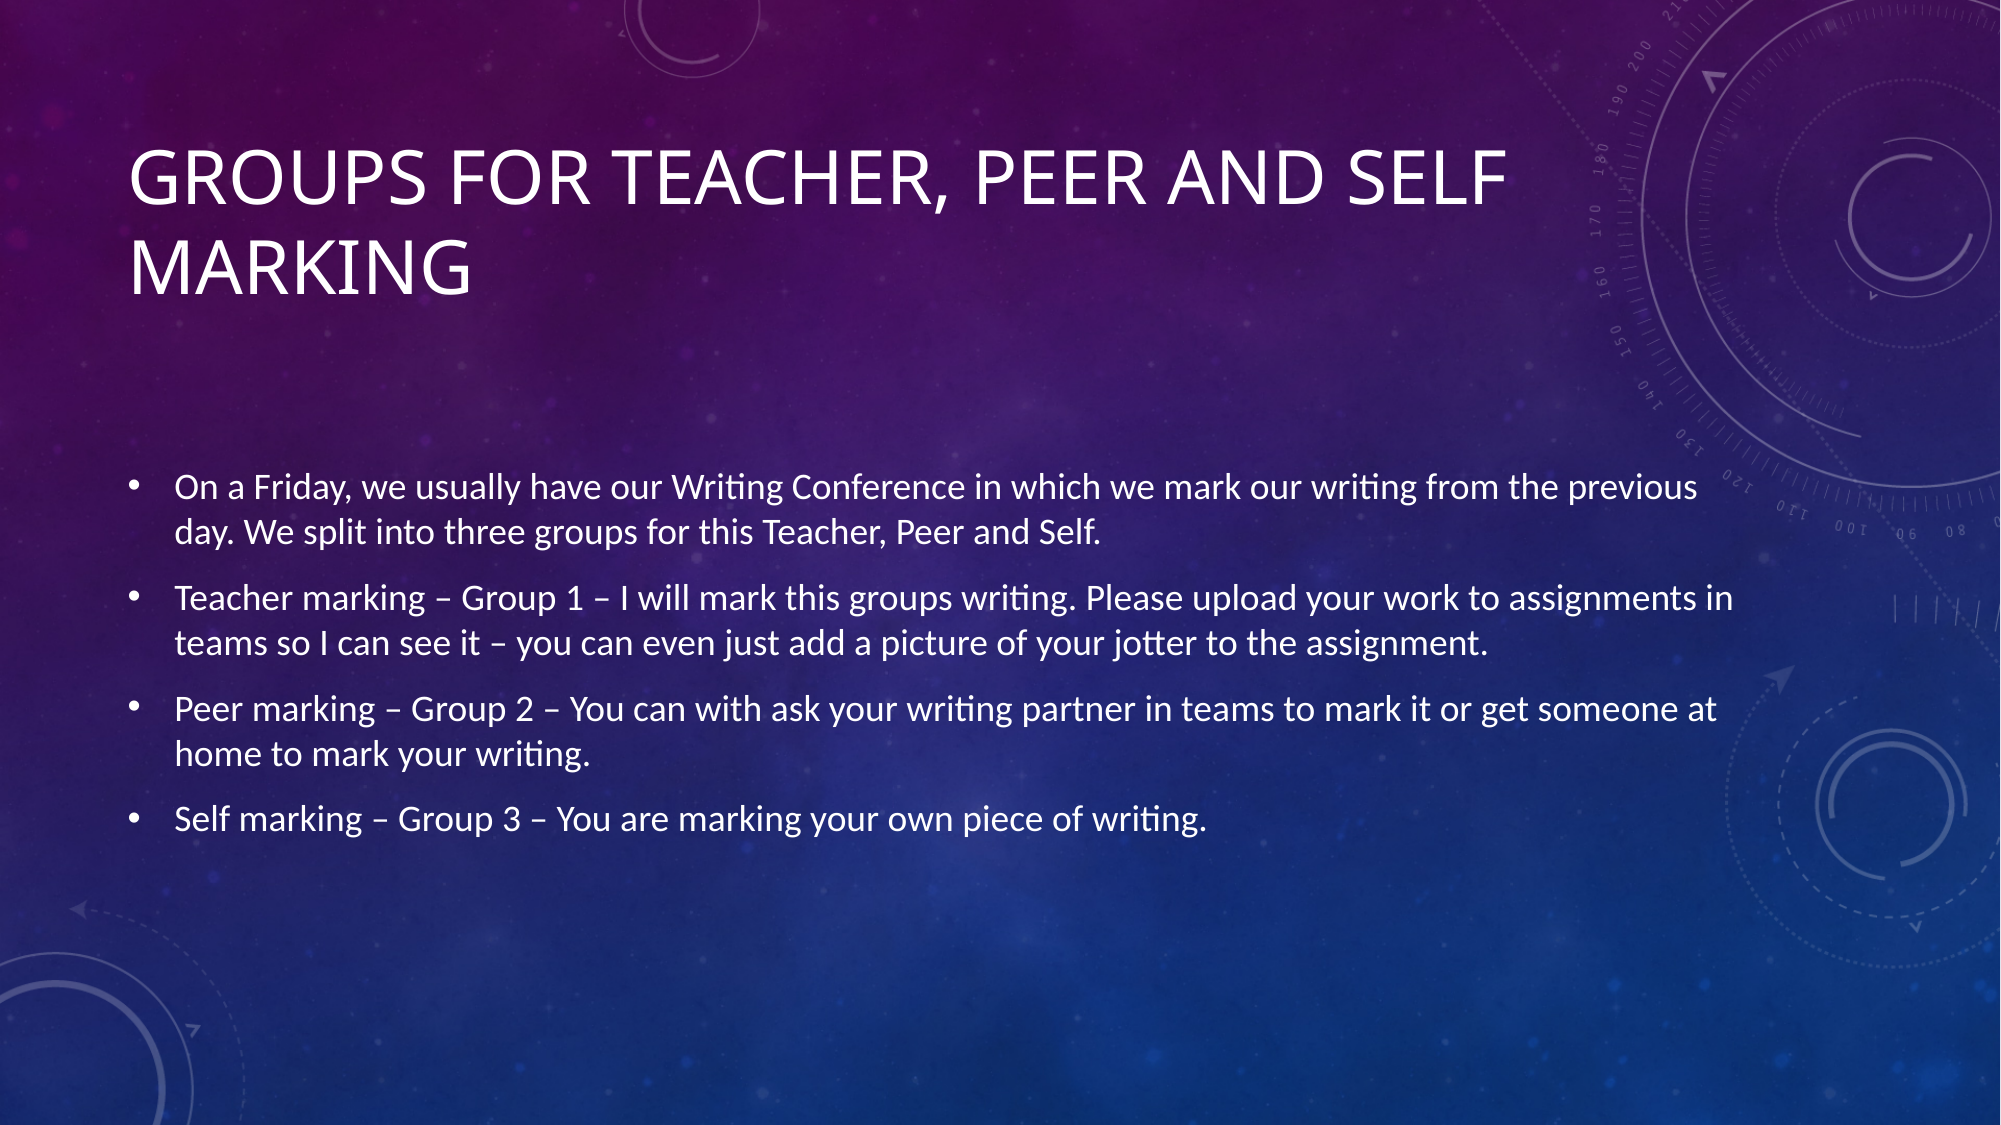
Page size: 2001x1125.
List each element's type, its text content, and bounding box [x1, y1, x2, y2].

picture [0, 0, 2001, 1125]
title Groups for teacher, peer and self marking [112, 99, 1775, 339]
list On a Friday, we usually have our Writing Conference in which we mark our writing from the previous day. We split into three groups for this Teacher, Peer and Self. Teacher marking – Group 1 – I will mark this groups writing. Please upload your work to assignments in teams so I can see it – you can even just add a picture of your jotter to the assignment. Peer marking – Group 2 – You can with ask your writing partner in teams to mark it or get someone at home to mark your writing. Self marking – Group 3 – You are marking your own piece of writing. [112, 351, 1775, 950]
